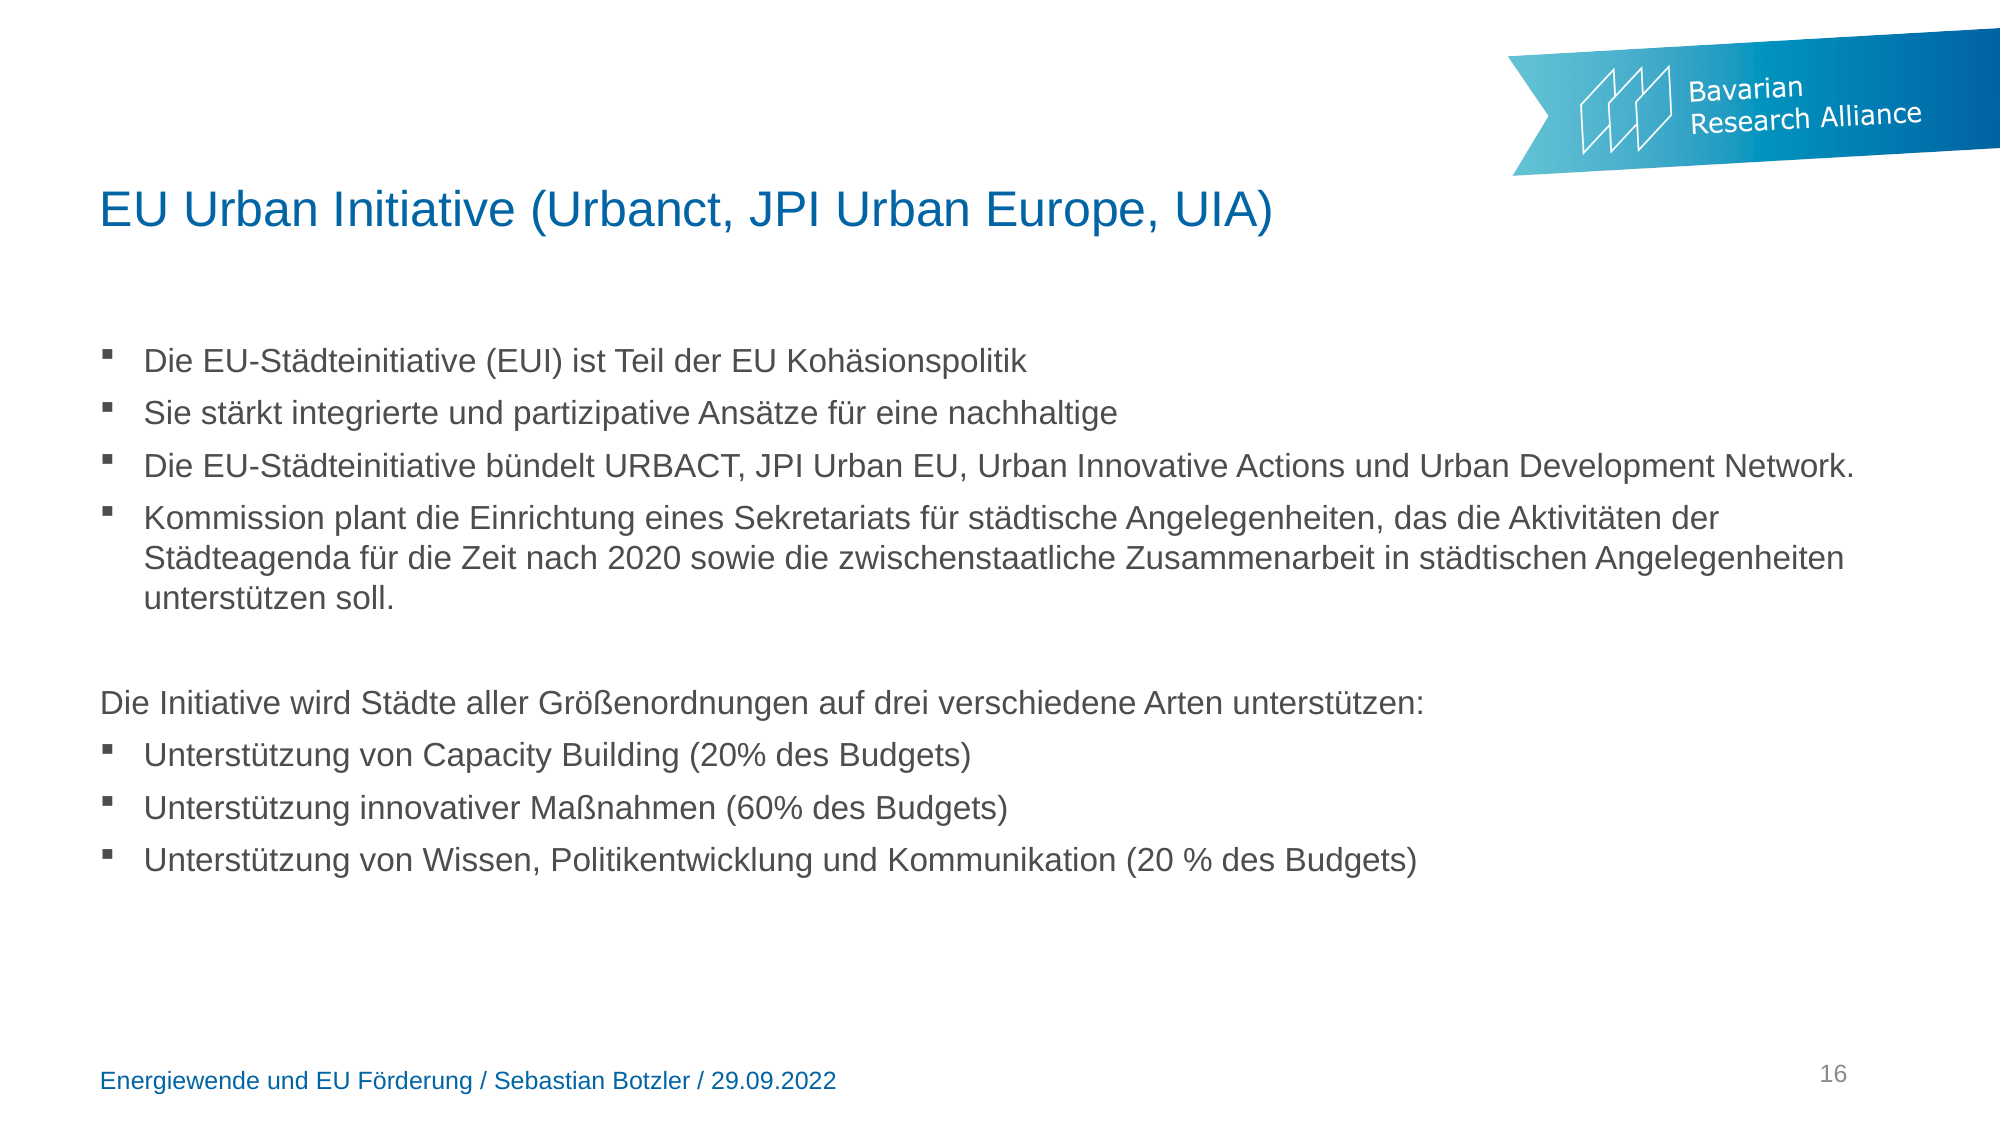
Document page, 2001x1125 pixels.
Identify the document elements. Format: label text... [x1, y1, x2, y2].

title EU Urban Initiative (Urbanct, JPI Urban Europe, UIA) [99, 176, 1900, 323]
list Die EU-Städteinitiative (EUI) ist Teil der EU Kohäsionspolitik Sie stärkt integrierte und partizipative Ansätze für eine nachhaltige Die EU-Städteinitiative bündelt URBACT, JPI Urban EU, Urban Innovative Actions und Urban Development Network. Kommission plant die Einrichtung eines Sekretariats für städtische Angelegenheiten, das die Aktivitäten der Städteagenda für die Zeit nach 2020 sowie die zwischenstaatliche Zusammenarbeit in städtischen Angelegenheiten unterstützen soll. Die Initiative wird Städte aller Größenordnungen auf drei verschiedene Arten unterstützen: Unterstützung von Capacity Building (20% des Budgets) Unterstützung innovativer Maßnahmen (60% des Budgets) Unterstützung von Wissen, Politikentwicklung und Kommunikation (20 % des Budgets) [99, 338, 1900, 989]
slide_number 16 [1412, 1042, 1863, 1103]
picture [1499, 21, 2000, 191]
